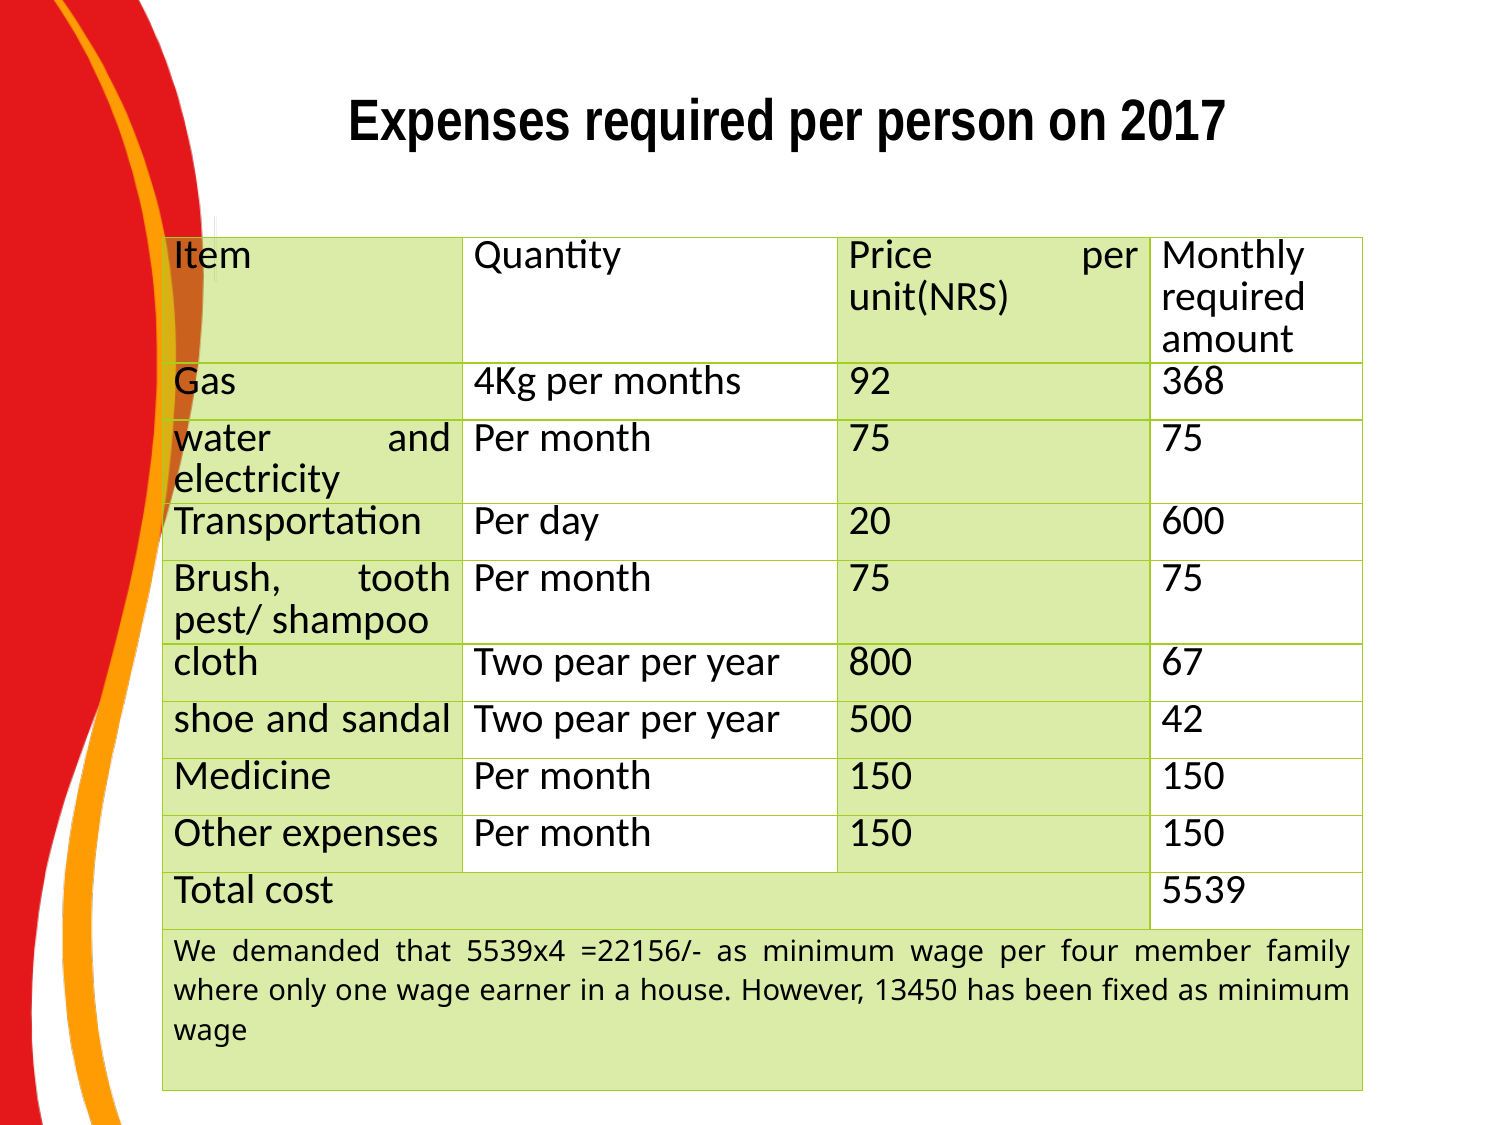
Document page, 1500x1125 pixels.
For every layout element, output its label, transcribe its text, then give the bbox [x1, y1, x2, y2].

table_cell 5539 [1151, 873, 1362, 929]
table_cell 75 [838, 561, 1149, 643]
table_cell 600 [1151, 504, 1362, 560]
table_cell 150 [1151, 816, 1362, 872]
table_cell We demanded that 5539x4 =22156/- as minimum wage per four member family where only one wage earner in a house. However, 13450 has been fixed as minimum wage [163, 930, 1362, 1090]
table_cell Transportation [163, 504, 462, 560]
picture [0, 0, 218, 1125]
table_cell cloth [163, 645, 462, 701]
table_cell Per month [463, 759, 837, 815]
table_cell Two pear per year [463, 702, 837, 758]
table_cell 800 [838, 645, 1149, 701]
table_cell Medicine [163, 759, 462, 815]
table_cell Per day [463, 504, 837, 560]
table_cell 368 [1151, 364, 1362, 419]
table_cell Gas [163, 364, 462, 419]
table_cell 67 [1151, 645, 1362, 701]
table_cell Total cost [163, 873, 1149, 929]
table_cell 4Kg per months [463, 364, 837, 419]
table_header Price per unit(NRS) [838, 238, 1149, 362]
table_cell 42 [1151, 702, 1362, 758]
table_cell 150 [838, 759, 1149, 815]
table_header Item [163, 238, 462, 362]
table_cell 75 [1151, 421, 1362, 503]
text_box Expenses required per person on 2017 [99, 74, 1475, 185]
table_header Quantity [463, 238, 837, 362]
table_cell Per month [463, 561, 837, 643]
table_cell shoe and sandal [163, 702, 462, 758]
table_cell 500 [838, 702, 1149, 758]
table_cell Per month [463, 816, 837, 872]
table_cell Brush, tooth pest/ shampoo [163, 561, 462, 643]
table_cell 75 [1151, 561, 1362, 643]
table_cell 150 [1151, 759, 1362, 815]
table_cell 20 [838, 504, 1149, 560]
table_cell Other expenses [163, 816, 462, 872]
table_header Monthly required amount [1151, 238, 1362, 362]
table_cell Per month [463, 421, 837, 503]
table_cell 92 [838, 364, 1149, 419]
table_cell 75 [838, 421, 1149, 503]
table_cell 150 [838, 816, 1149, 872]
table_cell Two pear per year [463, 645, 837, 701]
table_cell water and electricity [163, 421, 462, 503]
